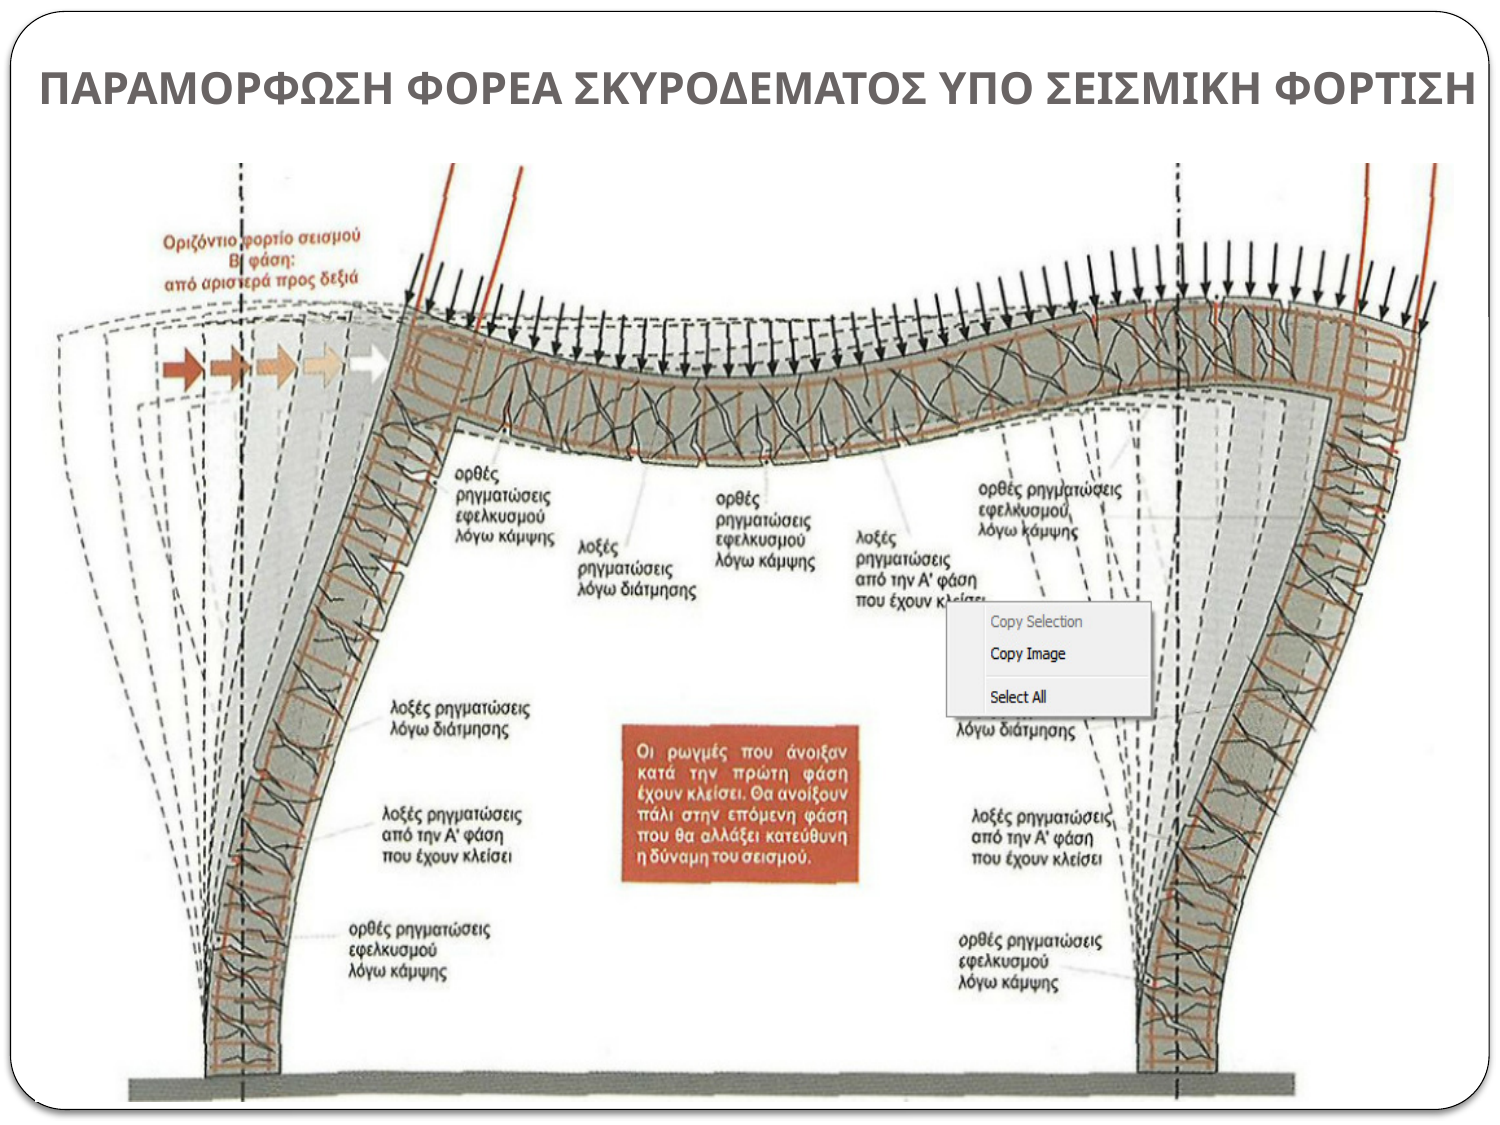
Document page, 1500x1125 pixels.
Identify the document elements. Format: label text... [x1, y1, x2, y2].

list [34, 163, 1454, 1102]
title ΠΑΡΑΜΟΡΦΩΣΗ ΦΟΡΕΑ ΣΚΥΡΟΔΕΜΑΤΟΣ ΥΠΟ ΣΕΙΣΜΙΚΗ ΦΟΡΤΙΣΗ [23, 45, 1500, 129]
